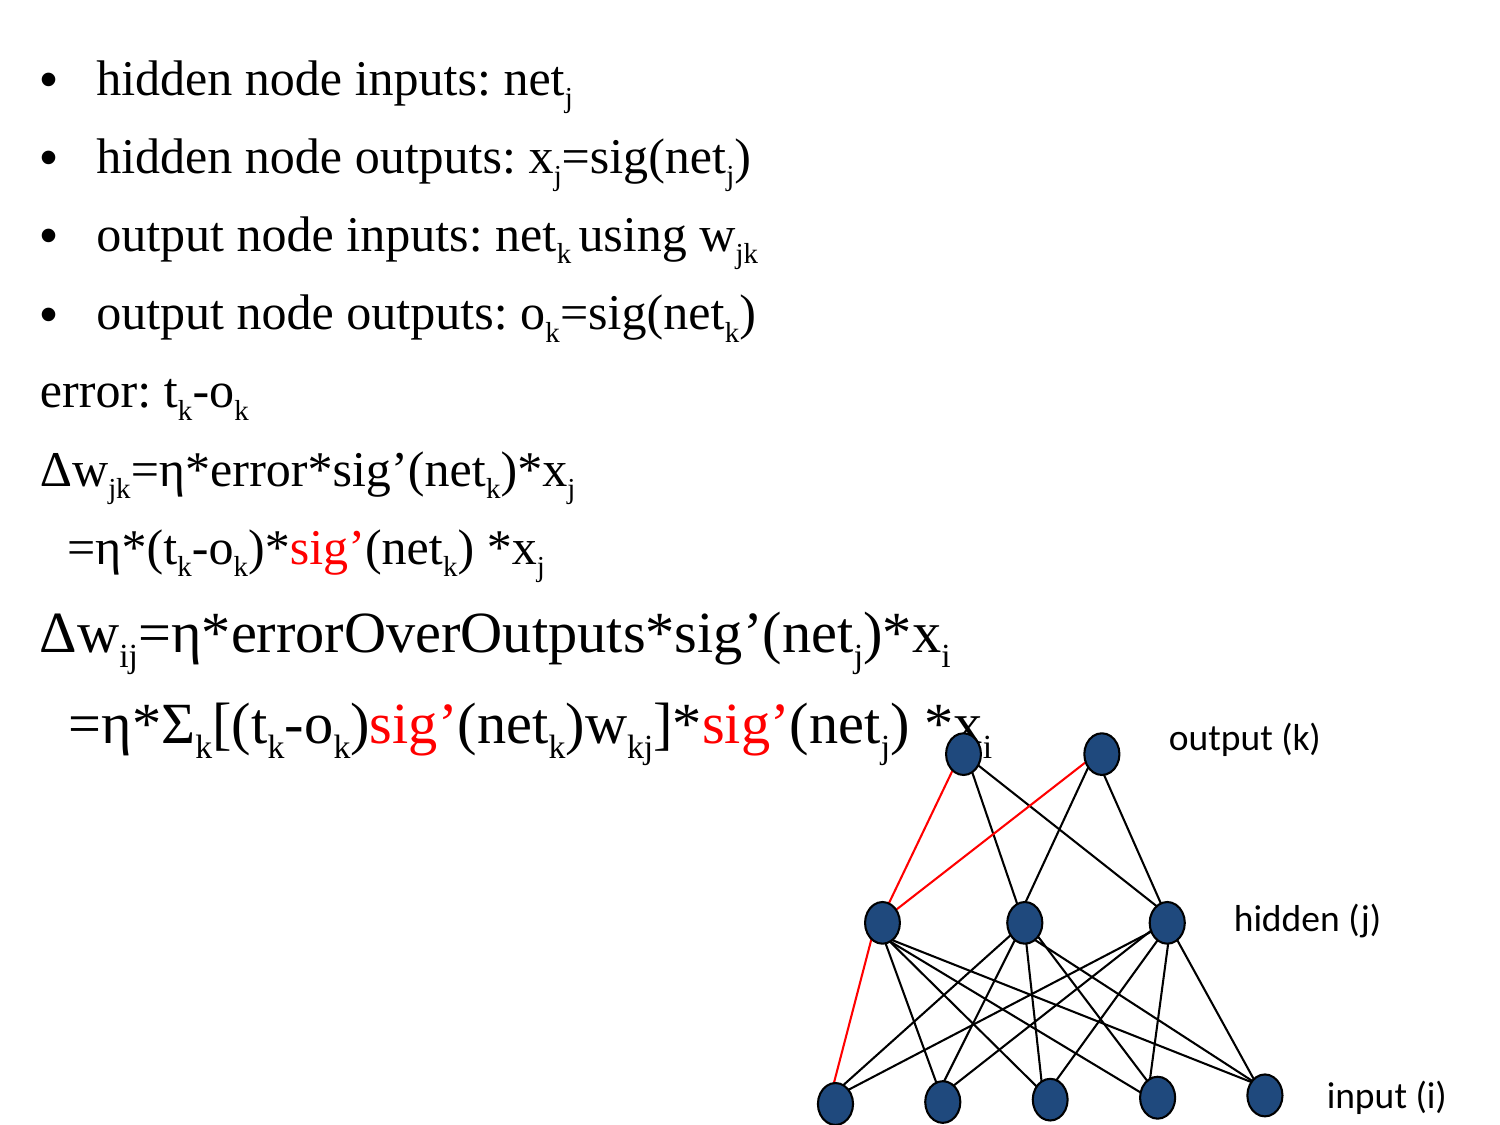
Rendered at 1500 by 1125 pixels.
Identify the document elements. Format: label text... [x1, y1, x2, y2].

text_box [1007, 902, 1043, 944]
text_box [817, 1083, 854, 1125]
text_box input (i) [1312, 1063, 1462, 1124]
text_box [1149, 902, 1185, 944]
text_box [865, 902, 900, 944]
text_box output (k) [1154, 705, 1336, 766]
text_box [946, 733, 981, 775]
text_box [1247, 1074, 1283, 1117]
text_box [1032, 1078, 1068, 1121]
text_box [1084, 733, 1120, 775]
text_box [1140, 1076, 1176, 1119]
list hidden node inputs: netj hidden node outputs: xj=sig(netj) output node inputs: netk using wjk output node outputs: ok=sig(netk) error: tk-ok Δwjk=η*error*sig’(netk)*xj =η*(tk-ok)*sig’(netk) *xj Δwij=η*errorOverOutputs*sig’(netj)*xi =η*Σk[(tk-ok)sig’(netk)wkj]*sig’(netj) *xi [24, 37, 1475, 780]
text_box [925, 1081, 961, 1123]
text_box hidden (j) [1219, 886, 1397, 947]
